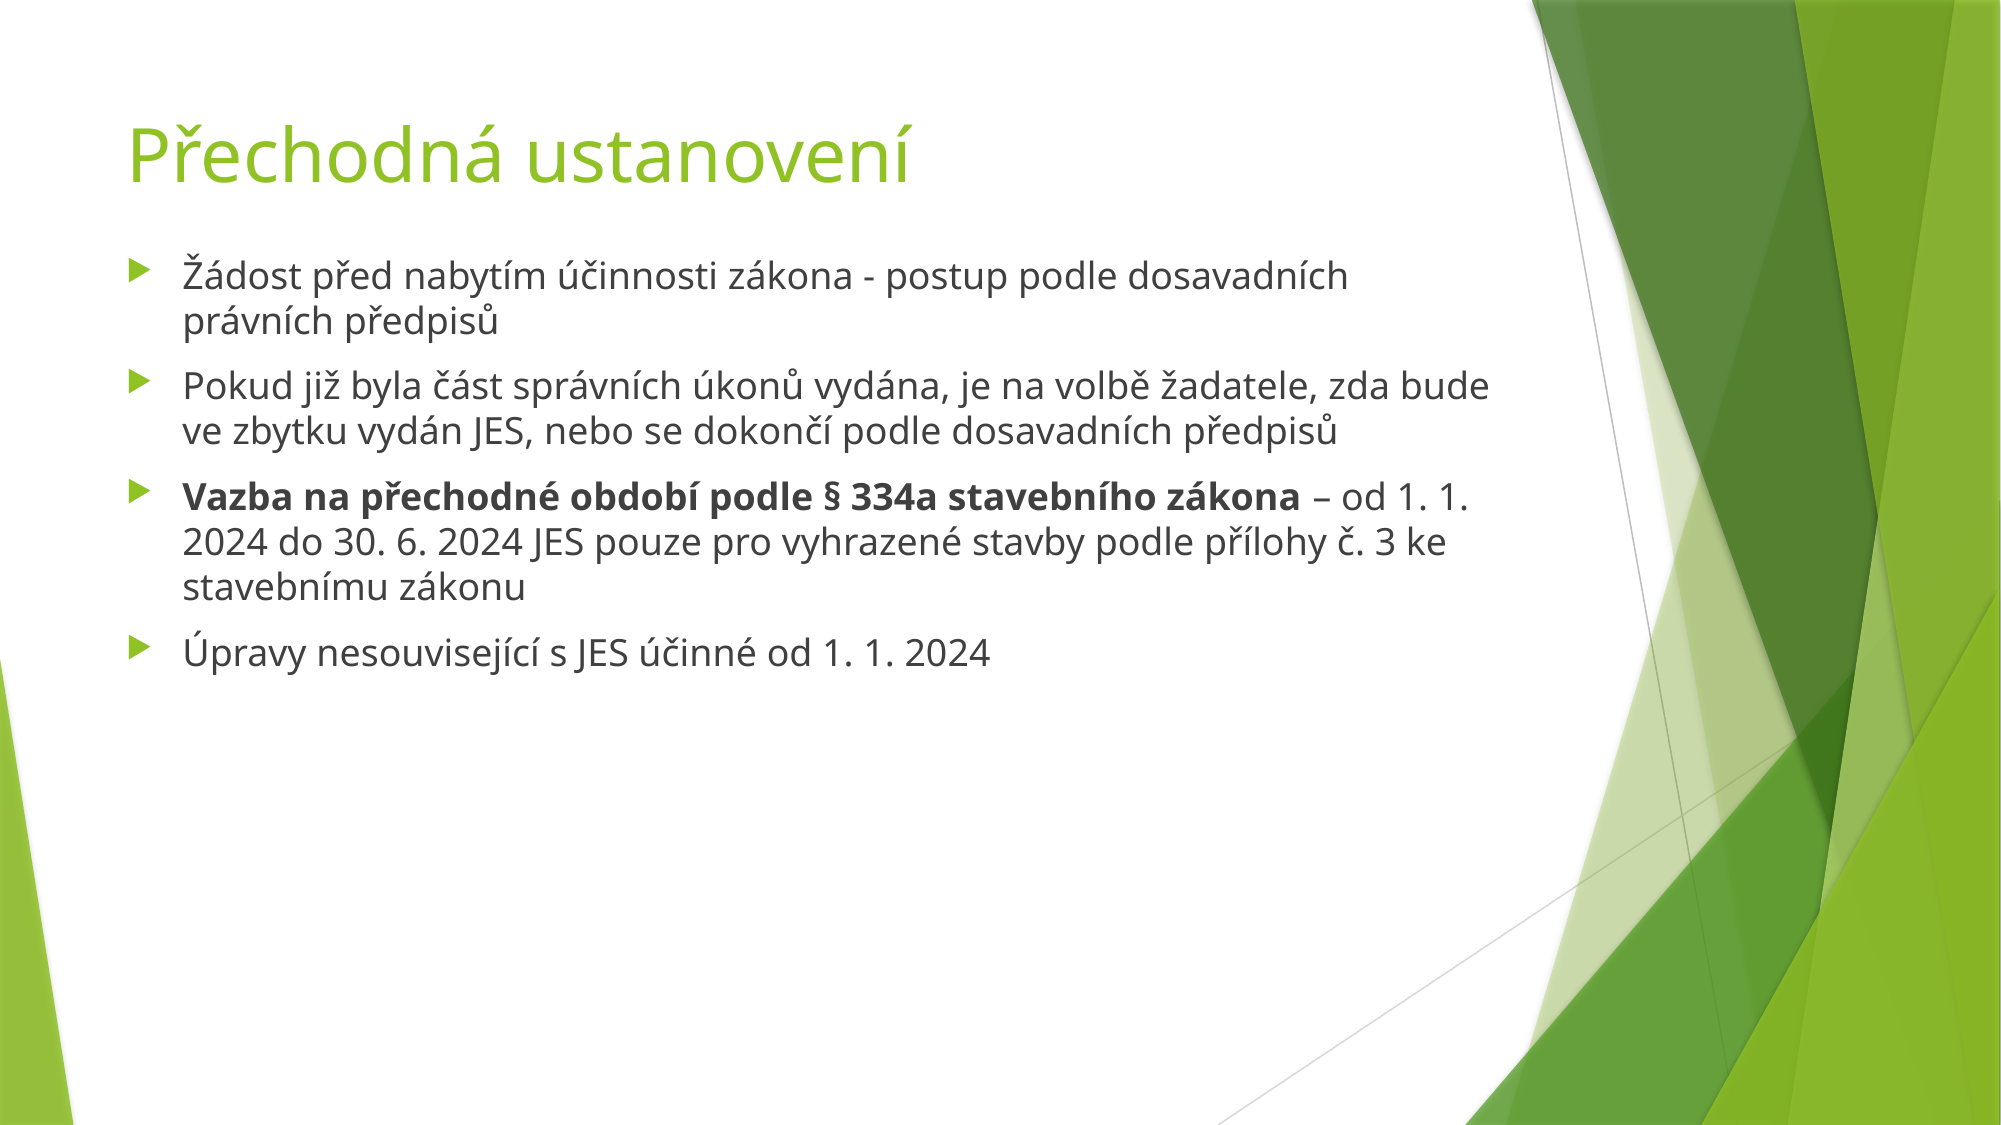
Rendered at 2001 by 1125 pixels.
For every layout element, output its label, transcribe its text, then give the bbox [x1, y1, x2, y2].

list Žádost před nabytím účinnosti zákona - postup podle dosavadních právních předpisů Pokud již byla část správních úkonů vydána, je na volbě žadatele, zda bude ve zbytku vydán JES, nebo se dokončí podle dosavadních předpisů Vazba na přechodné období podle § 334a stavebního zákona – od 1. 1. 2024 do 30. 6. 2024 JES pouze pro vyhrazené stavby podle přílohy č. 3 ke stavebnímu zákonu Úpravy nesouvisející s JES účinné od 1. 1. 2024 [111, 244, 1522, 881]
title Přechodná ustanovení [111, 99, 1522, 244]
